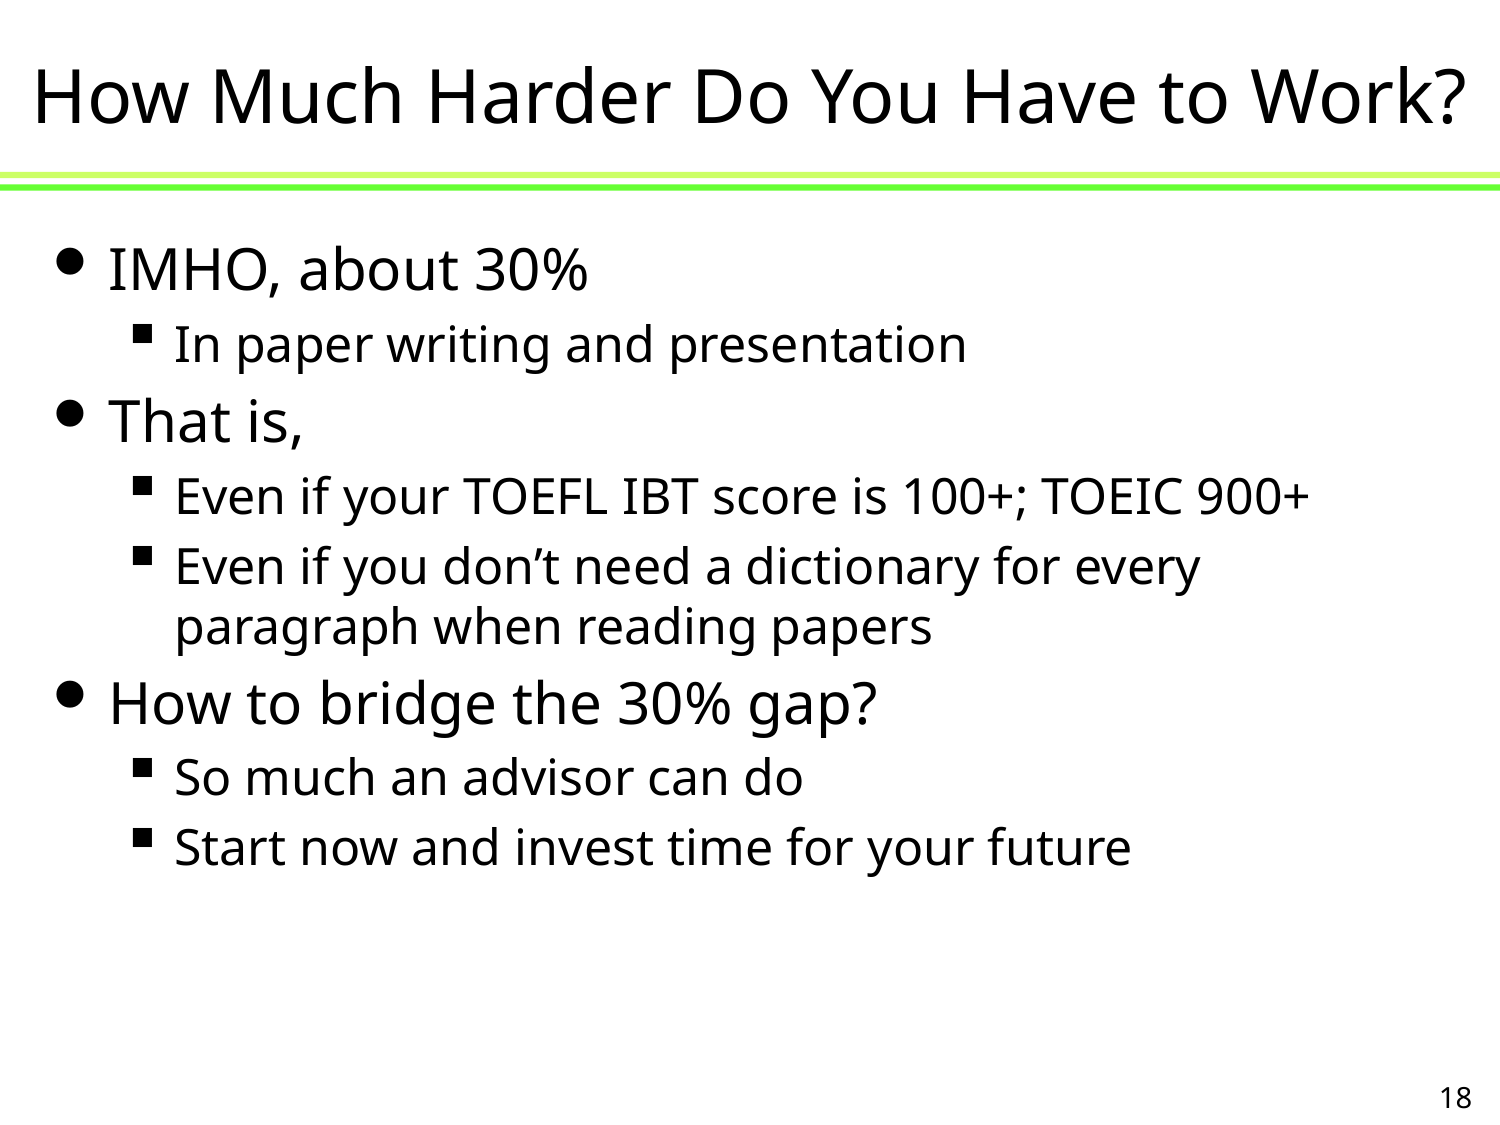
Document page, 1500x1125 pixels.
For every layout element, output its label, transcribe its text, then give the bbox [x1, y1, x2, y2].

slide_number 18 [1137, 1071, 1488, 1125]
list IMHO, about 30% In paper writing and presentation That is, Even if your TOEFL IBT score is 100+; TOEIC 900+ Even if you don’t need a dictionary for every paragraph when reading papers How to bridge the 30% gap? So much an advisor can do Start now and invest time for your future [37, 224, 1476, 1063]
title How Much Harder Do You Have to Work? [0, 0, 1500, 188]
